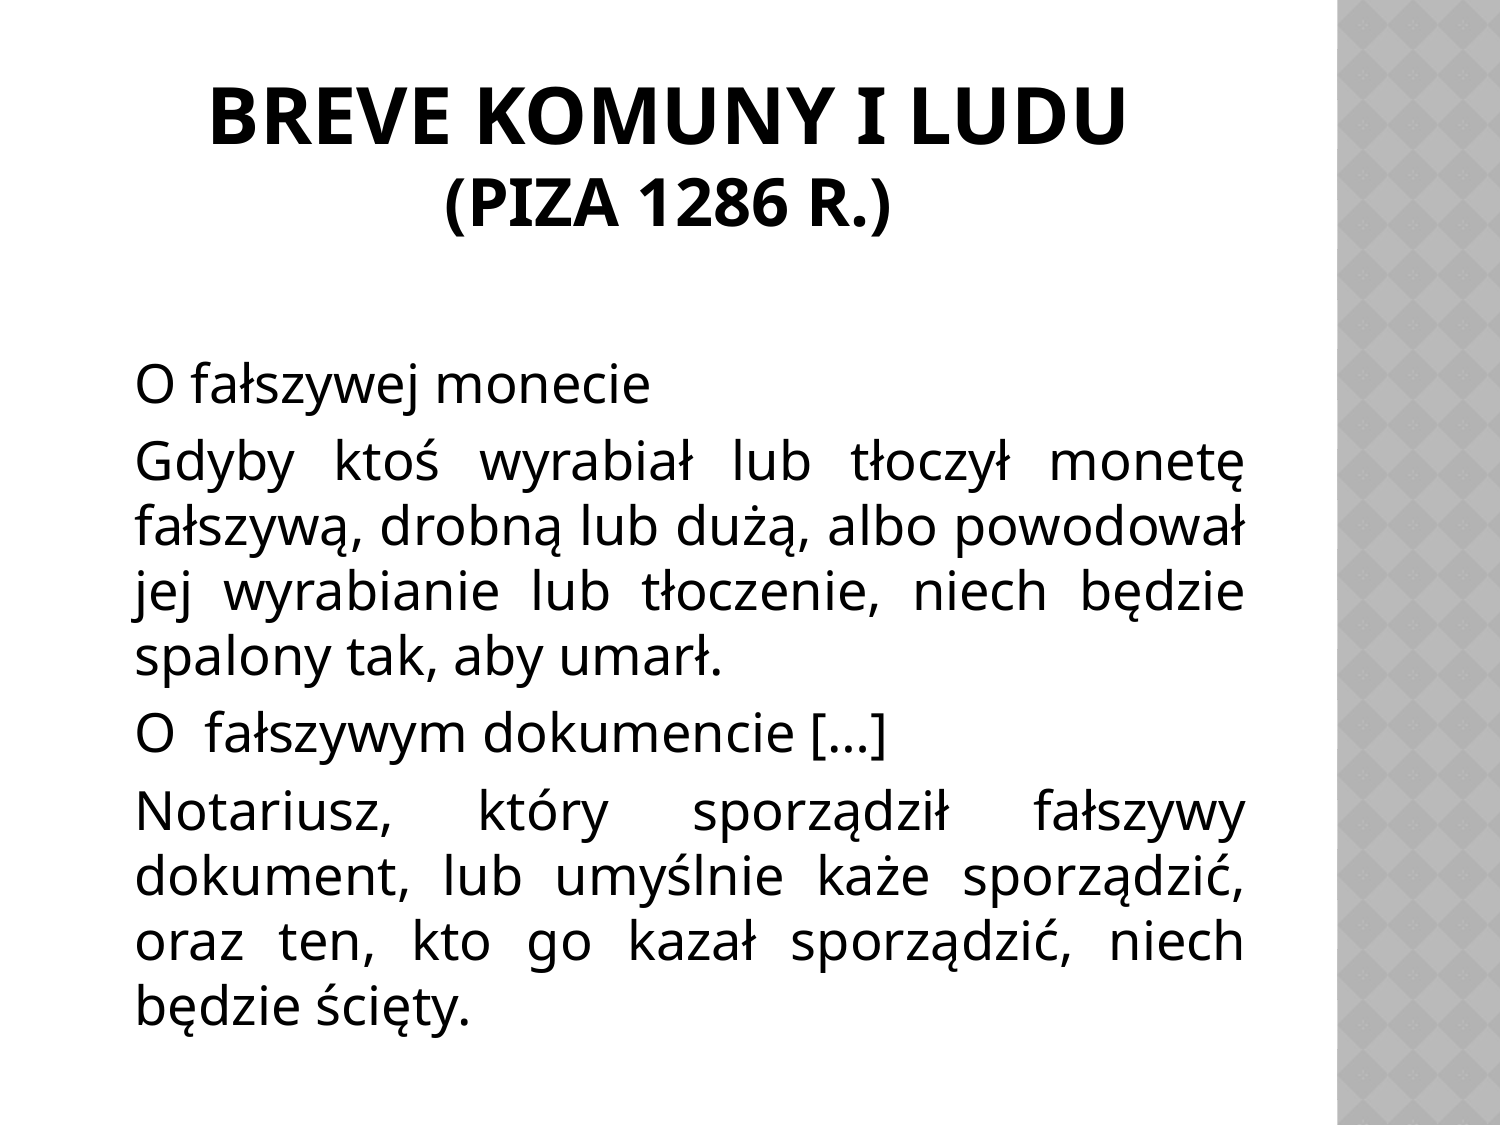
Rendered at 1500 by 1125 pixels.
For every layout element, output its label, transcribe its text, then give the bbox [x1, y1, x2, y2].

title Breve komuny i ludu (piza 1286 r.) [75, 52, 1263, 240]
list O fałszywej monecie Gdyby ktoś wyrabiał lub tłoczył monetę fałszywą, drobną lub dużą, albo powodował jej wyrabianie lub tłoczenie, niech będzie spalony tak, aby umarł. O fałszywym dokumencie […] Notariusz, który sporządził fałszywy dokument, lub umyślnie każe sporządzić, oraz ten, kto go kazał sporządzić, niech będzie ścięty. [75, 264, 1263, 1060]
